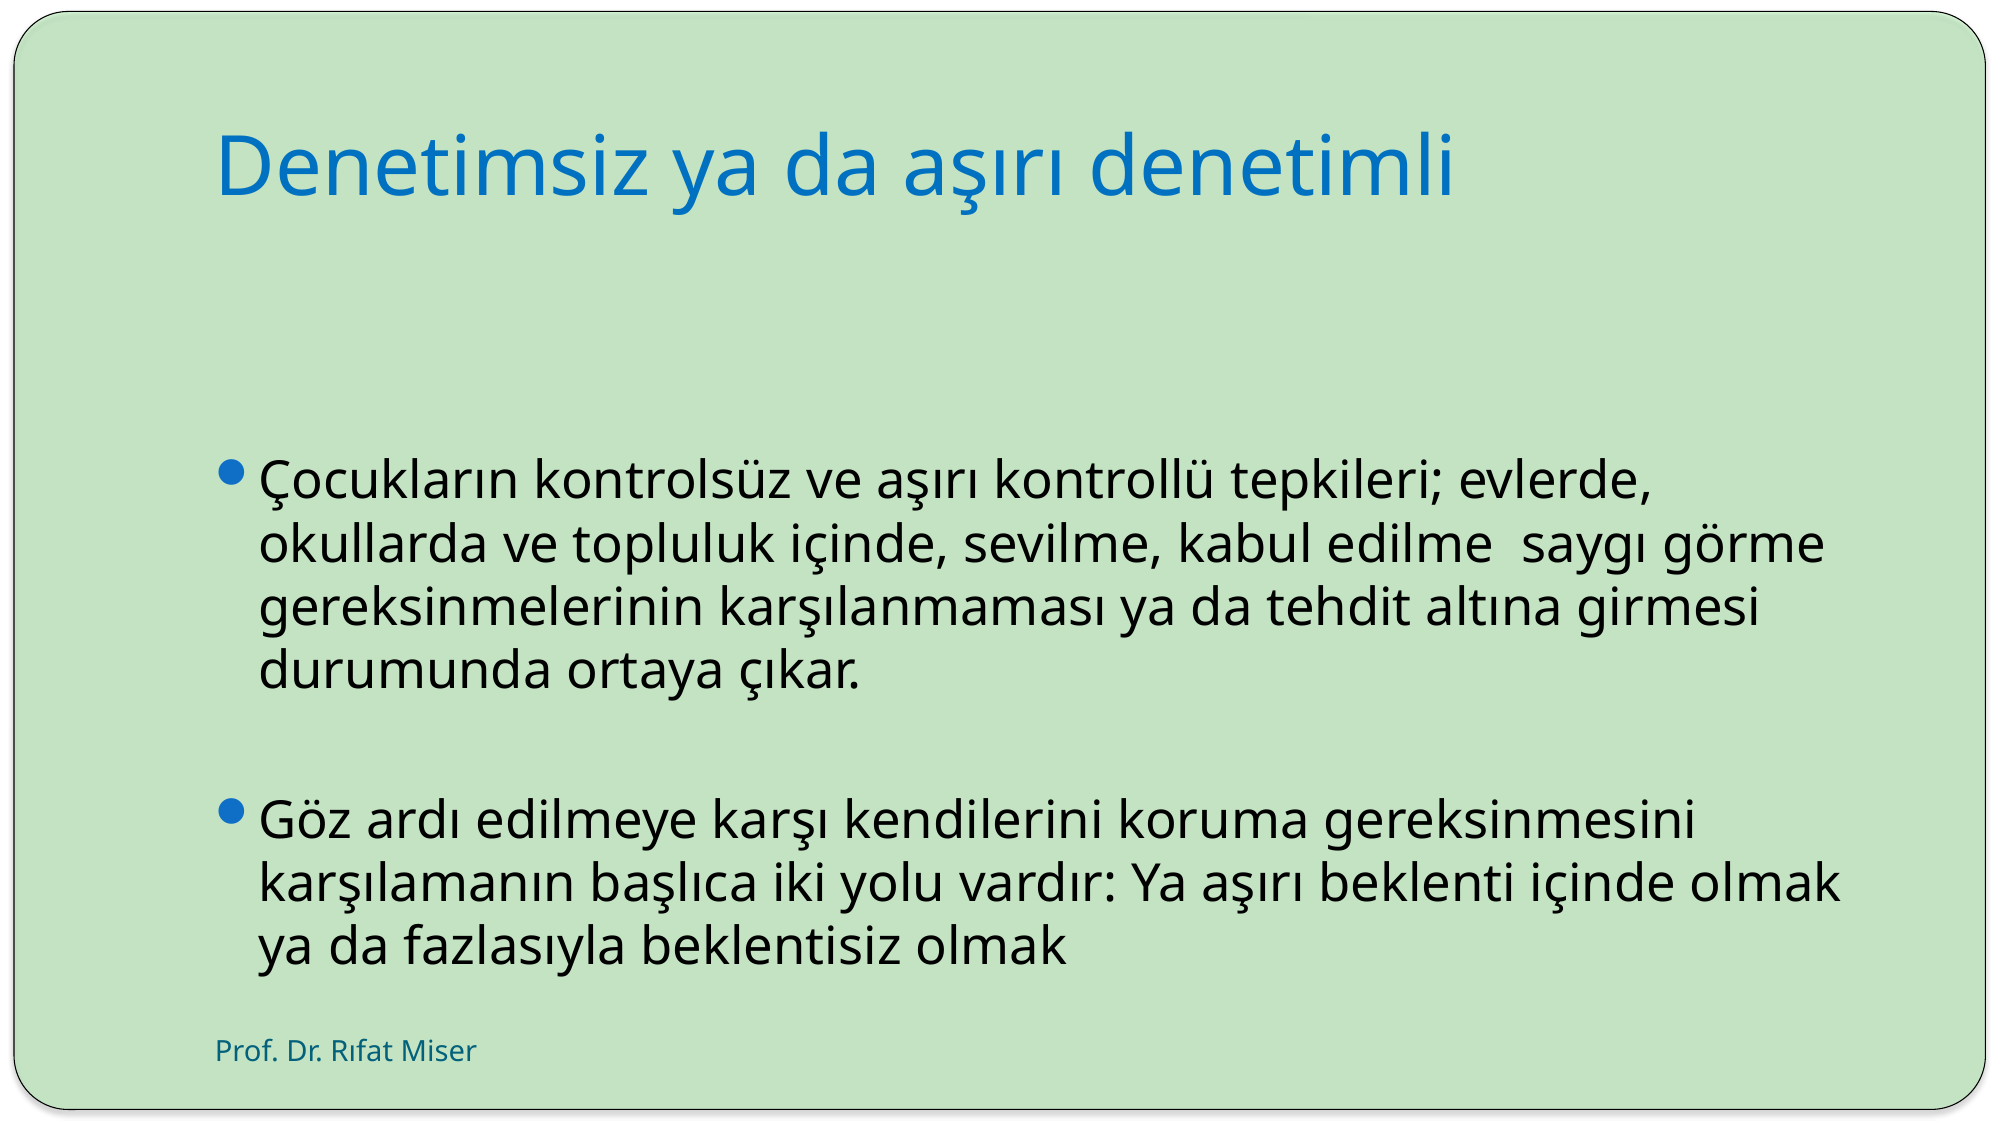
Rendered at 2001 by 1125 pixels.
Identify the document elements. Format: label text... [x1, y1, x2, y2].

footer Prof. Dr. Rıfat Miser [200, 1012, 1067, 1088]
list Çocukların kontrolsüz ve aşırı kontrollü tepkileri; evlerde, okullarda ve topluluk içinde, sevilme, kabul edilme saygı görme gereksinmelerinin karşılanmaması ya da tehdit altına girmesi durumunda ortaya çıkar. Göz ardı edilmeye karşı kendilerini koruma gereksinmesini karşılamanın başlıca iki yolu vardır: Ya aşırı beklenti içinde olmak ya da fazlasıyla beklentisiz olmak [200, 439, 1900, 988]
title Denetimsiz ya da aşırı denetimli [200, 39, 1900, 228]
